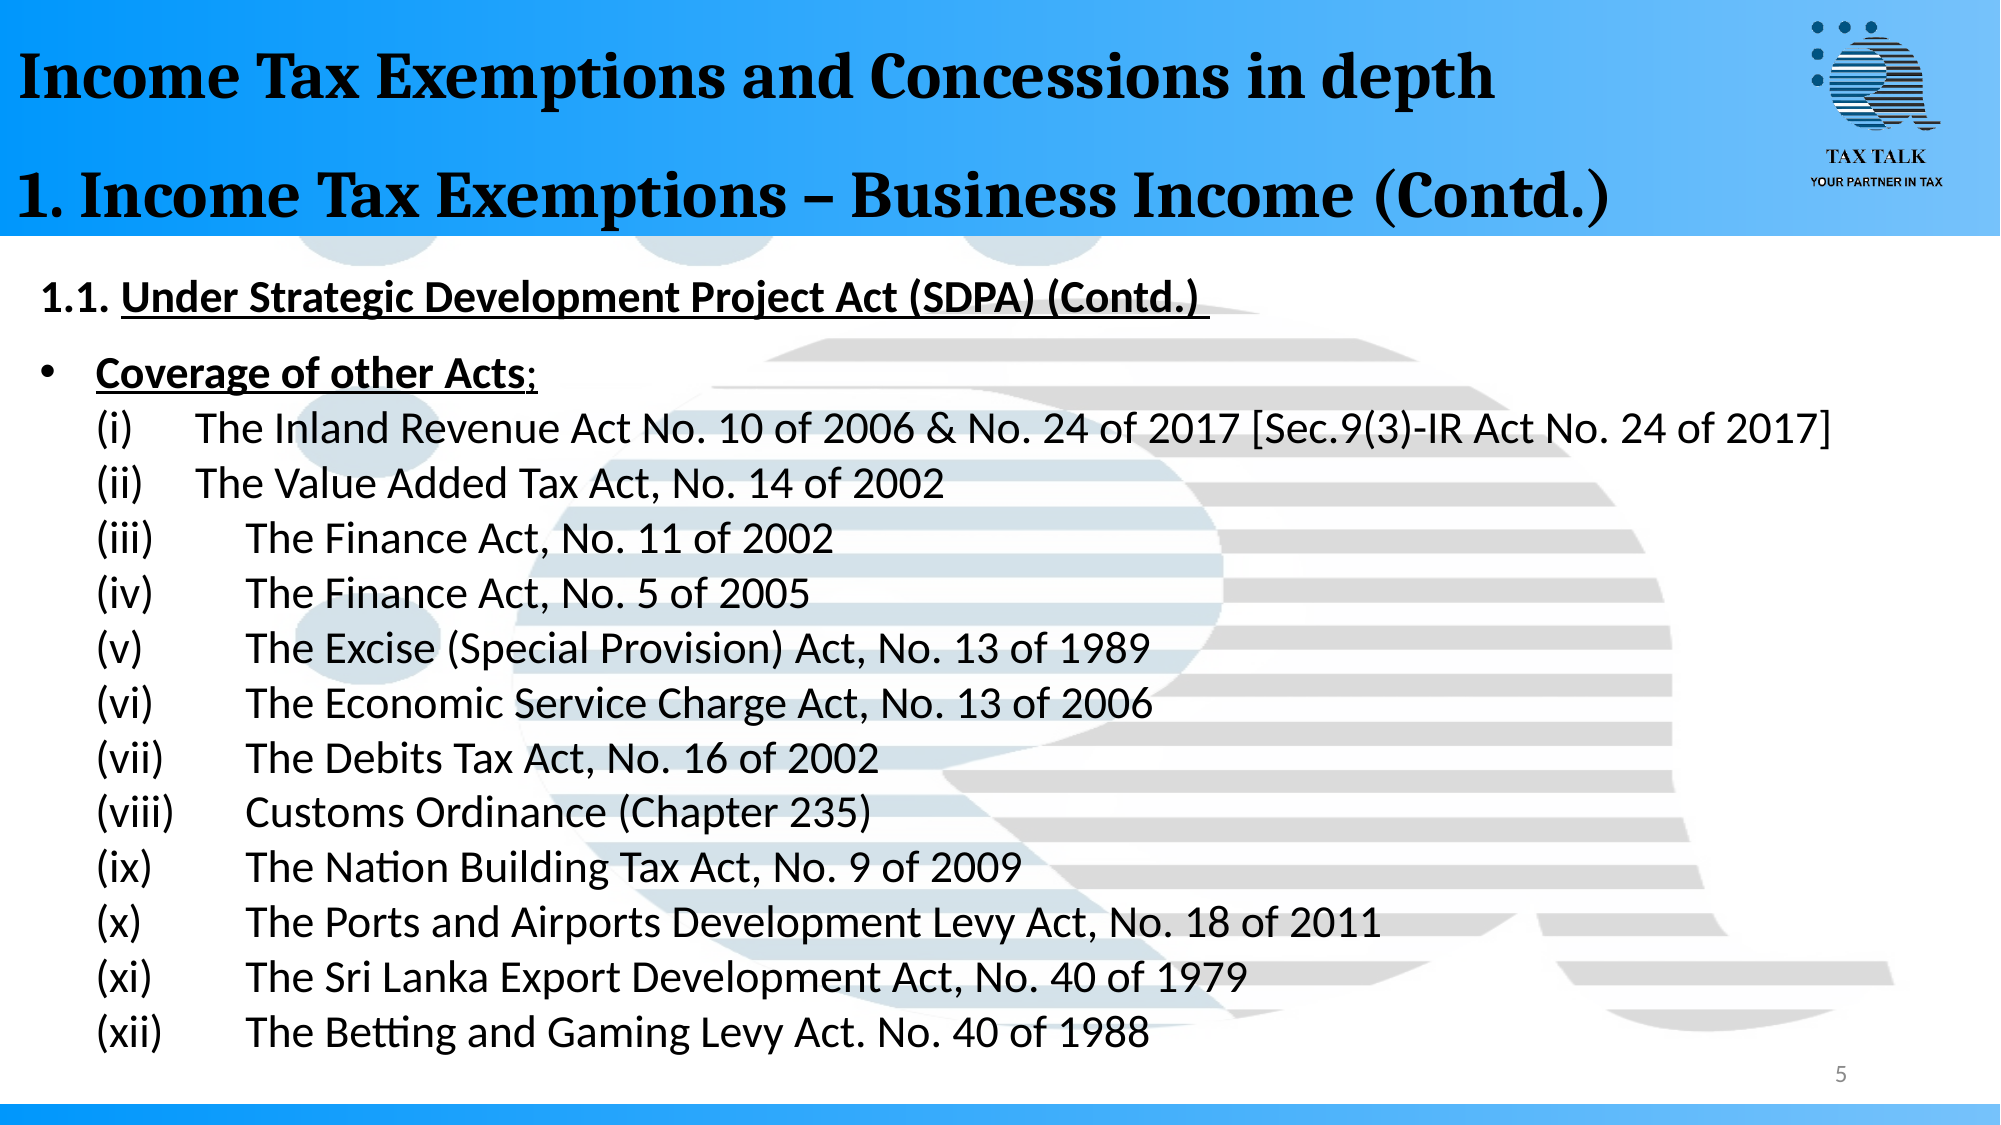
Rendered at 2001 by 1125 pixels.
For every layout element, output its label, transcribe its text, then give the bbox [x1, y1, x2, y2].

title Income Tax Exemptions and Concessions in depth 1. Income Tax Exemptions – Business Income (Contd.) [3, 0, 1737, 228]
slide_number 5 [1412, 1042, 1863, 1103]
picture [1752, 0, 2000, 227]
text_box [0, 0, 2000, 236]
text_box [0, 1103, 2000, 1125]
subtitle 1.1. Under Strategic Development Project Act (SDPA) (Contd.) Coverage of other Acts; The Inland Revenue Act No. 10 of 2006 & No. 24 of 2017 [Sec.9(3)-IR Act No. 24 of 2017] The Value Added Tax Act, No. 14 of 2002 (iii) The Finance Act, No. 11 of 2002 (iv) The Finance Act, No. 5 of 2005 (v) The Excise (Special Provision) Act, No. 13 of 1989 (vi) The Economic Service Charge Act, No. 13 of 2006 (vii) The Debits Tax Act, No. 16 of 2002 (viii) Customs Ordinance (Chapter 235) (ix) The Nation Building Tax Act, No. 9 of 2009 (x) The Ports and Airports Development Levy Act, No. 18 of 2011 (xi) The Sri Lanka Export Development Act, No. 40 of 1979 (xii) The Betting and Gaming Levy Act. No. 40 of 1988 [24, 259, 1914, 1103]
